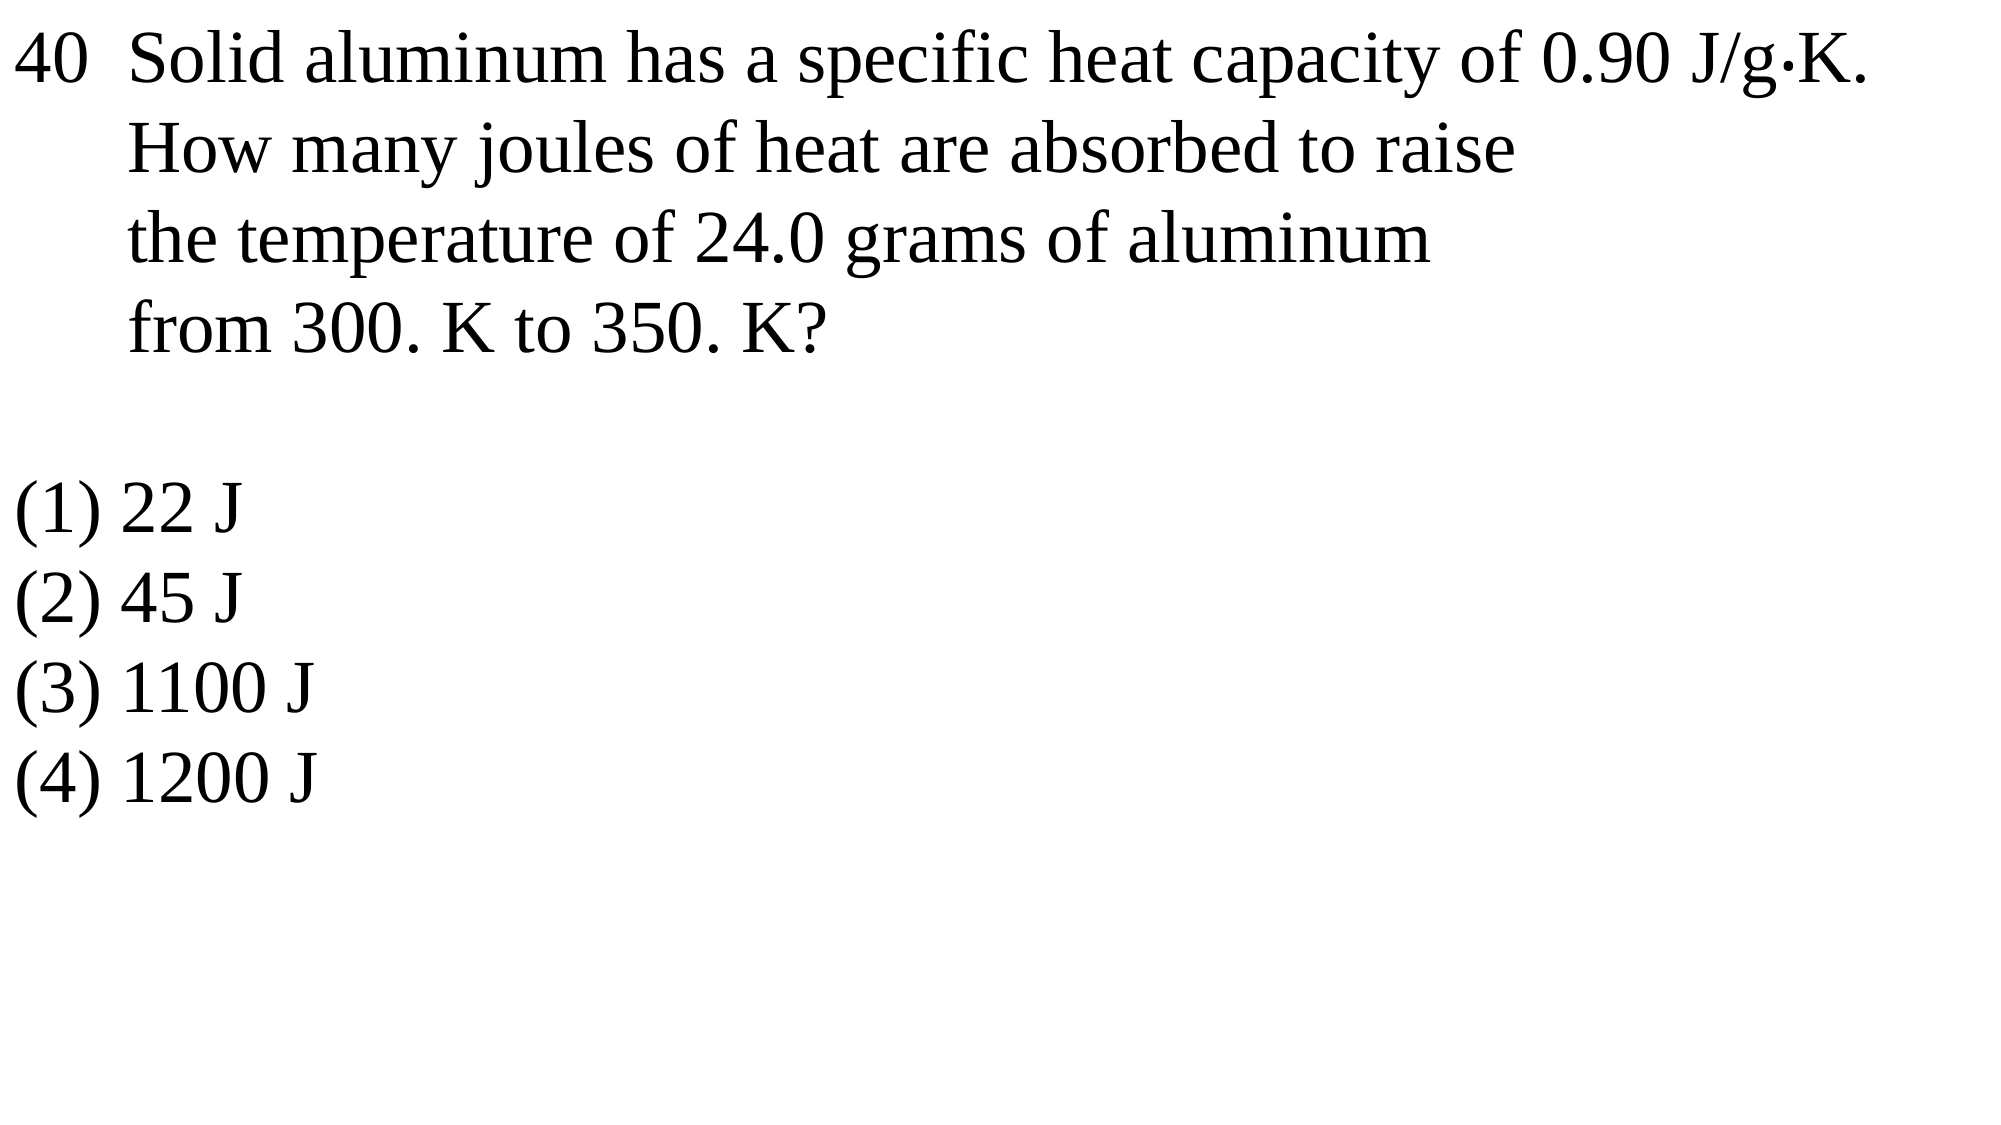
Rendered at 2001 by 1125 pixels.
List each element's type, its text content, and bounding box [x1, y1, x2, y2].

text_box 40 Solid aluminum has a specific heat capacity of 0.90 J/g⸳K. How many joules of heat are absorbed to raise the temperature of 24.0 grams of aluminum from 300. K to 350. K? (1) 22 J (2) 45 J (3) 1100 J (4) 1200 J [0, 0, 2000, 825]
